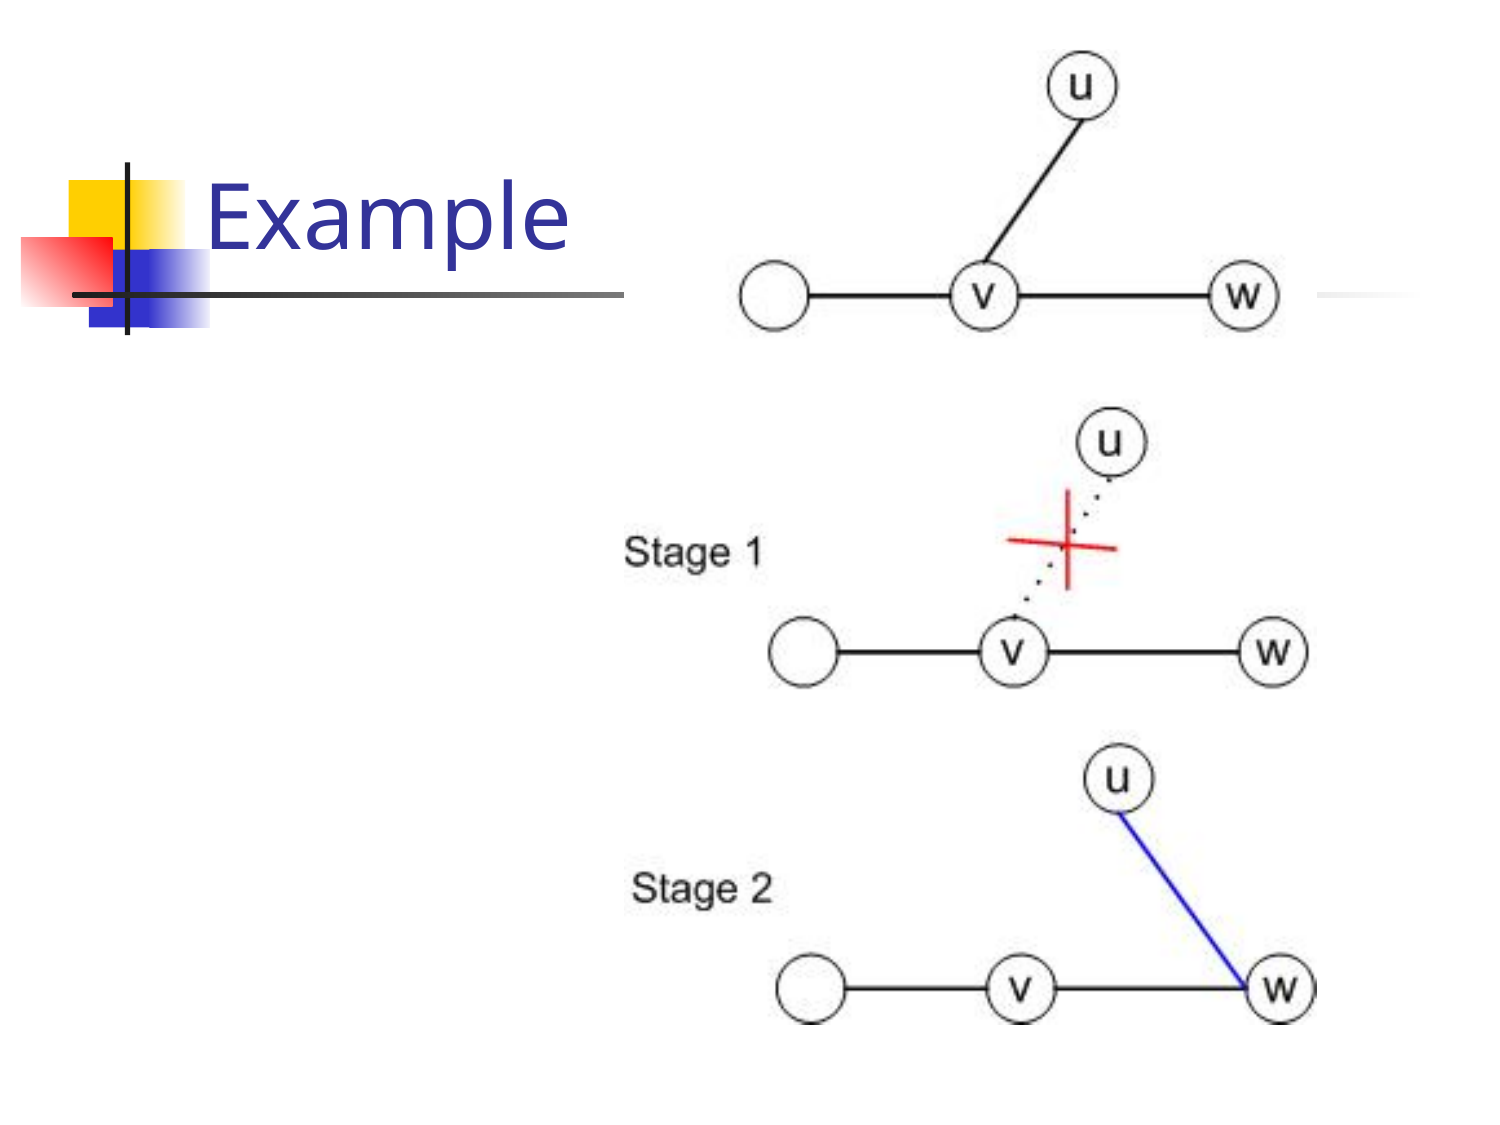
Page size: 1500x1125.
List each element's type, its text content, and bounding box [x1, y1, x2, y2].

title Example [188, 34, 1468, 276]
picture [624, 49, 1317, 1026]
